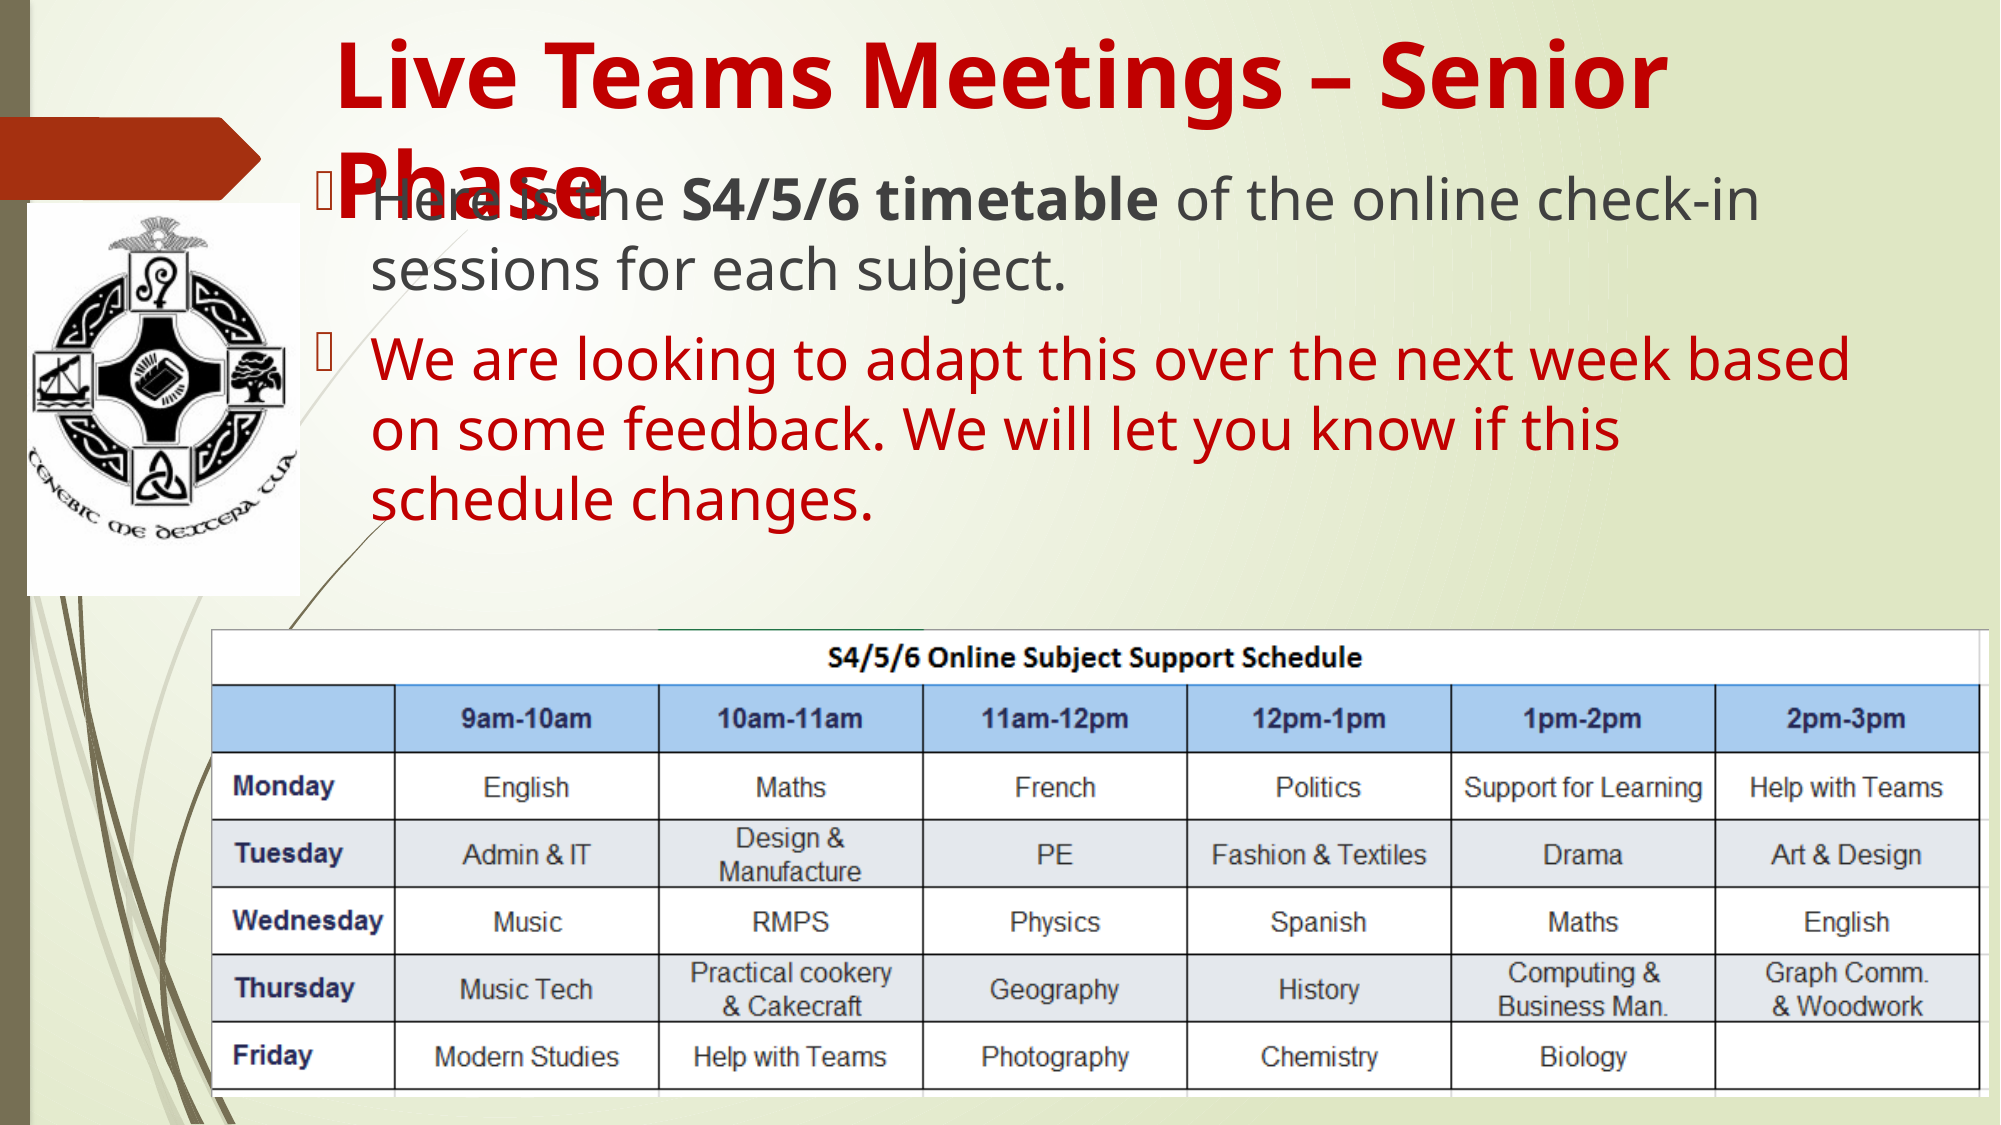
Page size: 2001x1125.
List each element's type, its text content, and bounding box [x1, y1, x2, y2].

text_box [26, 203, 300, 597]
picture [211, 629, 1990, 1098]
title Live Teams Meetings – Senior Phase [318, 9, 1962, 503]
list Here is the S4/5/6 timetable of the online check-in sessions for each subject. We are looking to adapt this over the next week based on some feedback. We will let you know if this schedule changes. [299, 154, 1875, 627]
